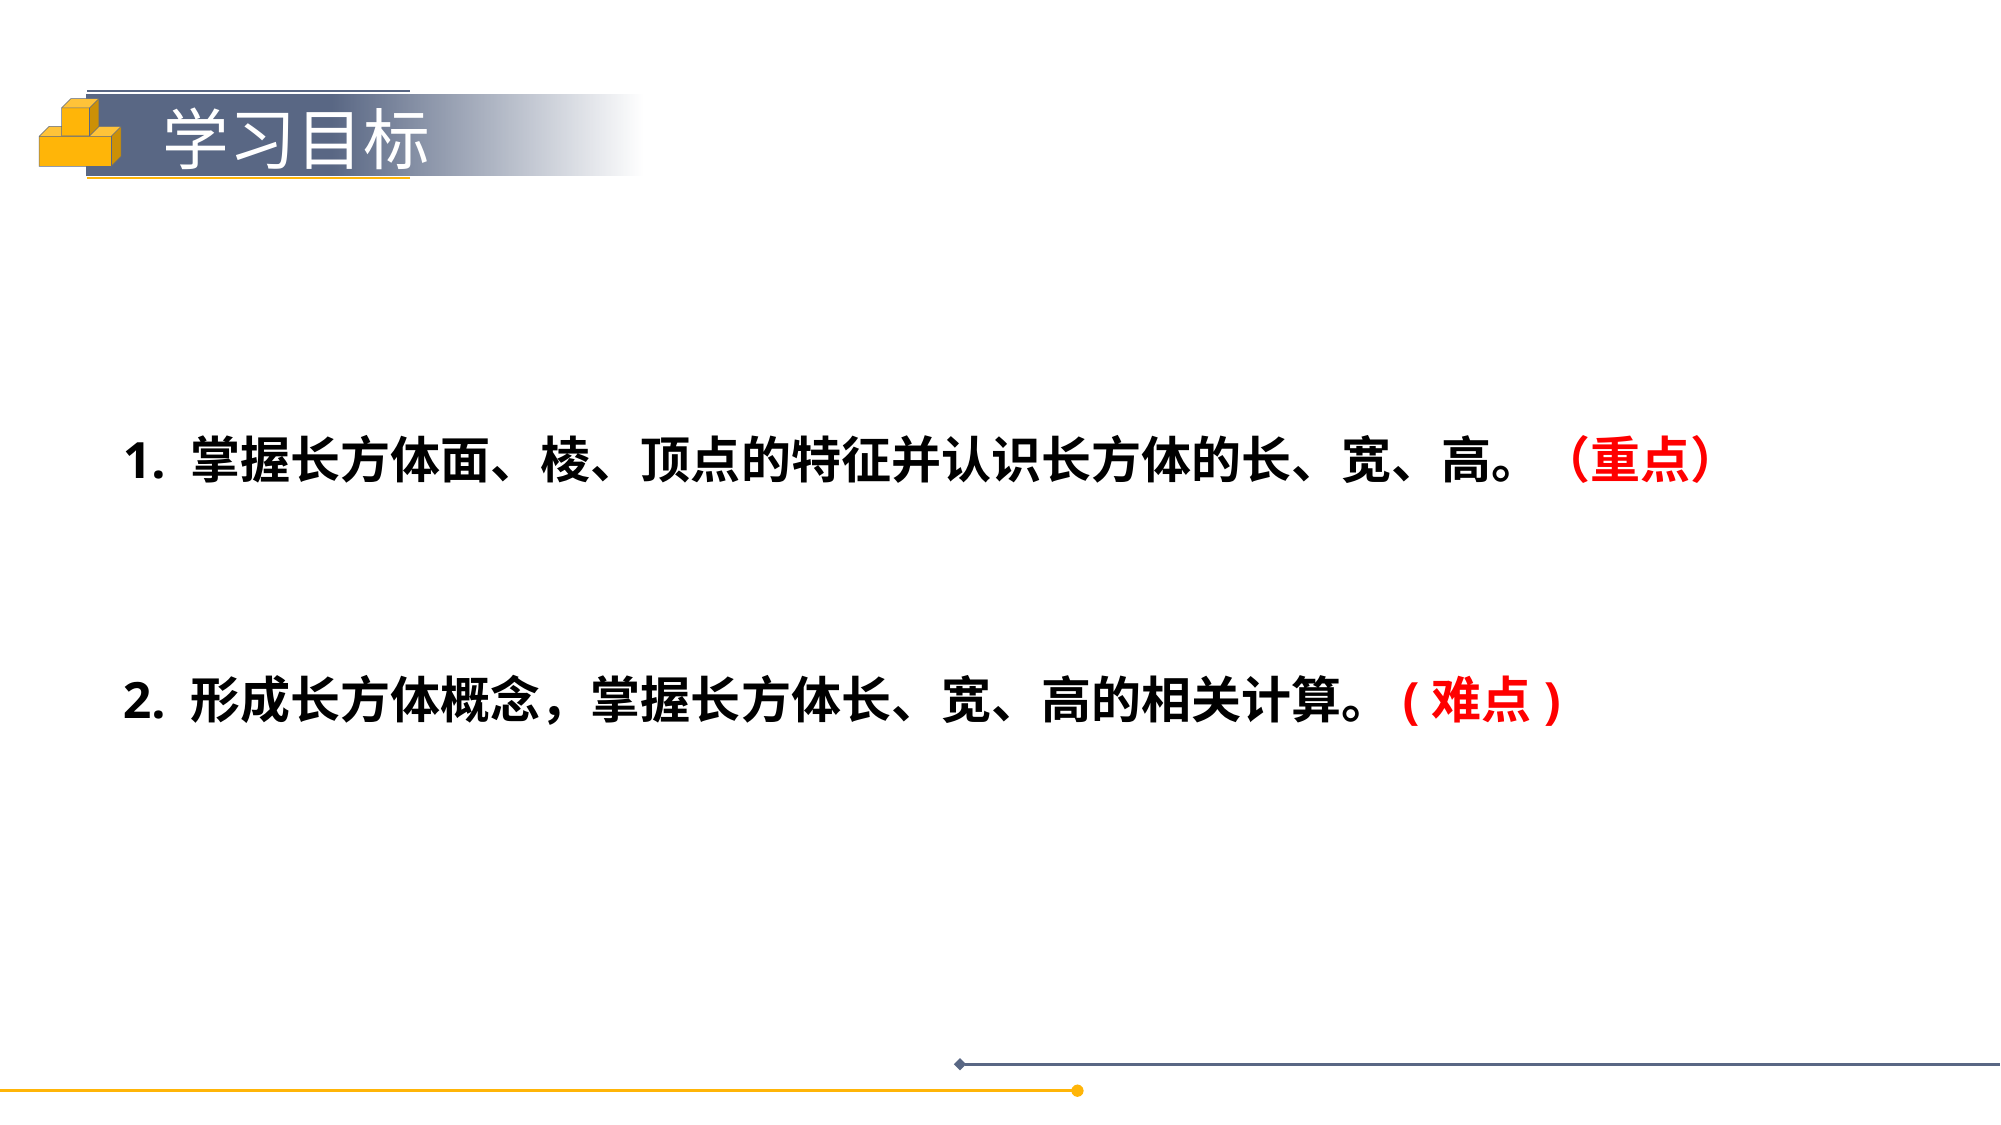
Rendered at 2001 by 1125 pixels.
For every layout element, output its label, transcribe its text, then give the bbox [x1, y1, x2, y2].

text_box 1. 掌握长方体面、棱、顶点的特征并认识长方体的长、宽、高。（重点） 2. 形成长方体概念，掌握长方体长、宽、高的相关计算。(难点) [108, 360, 1794, 736]
text_box 学习目标 [54, 90, 539, 185]
